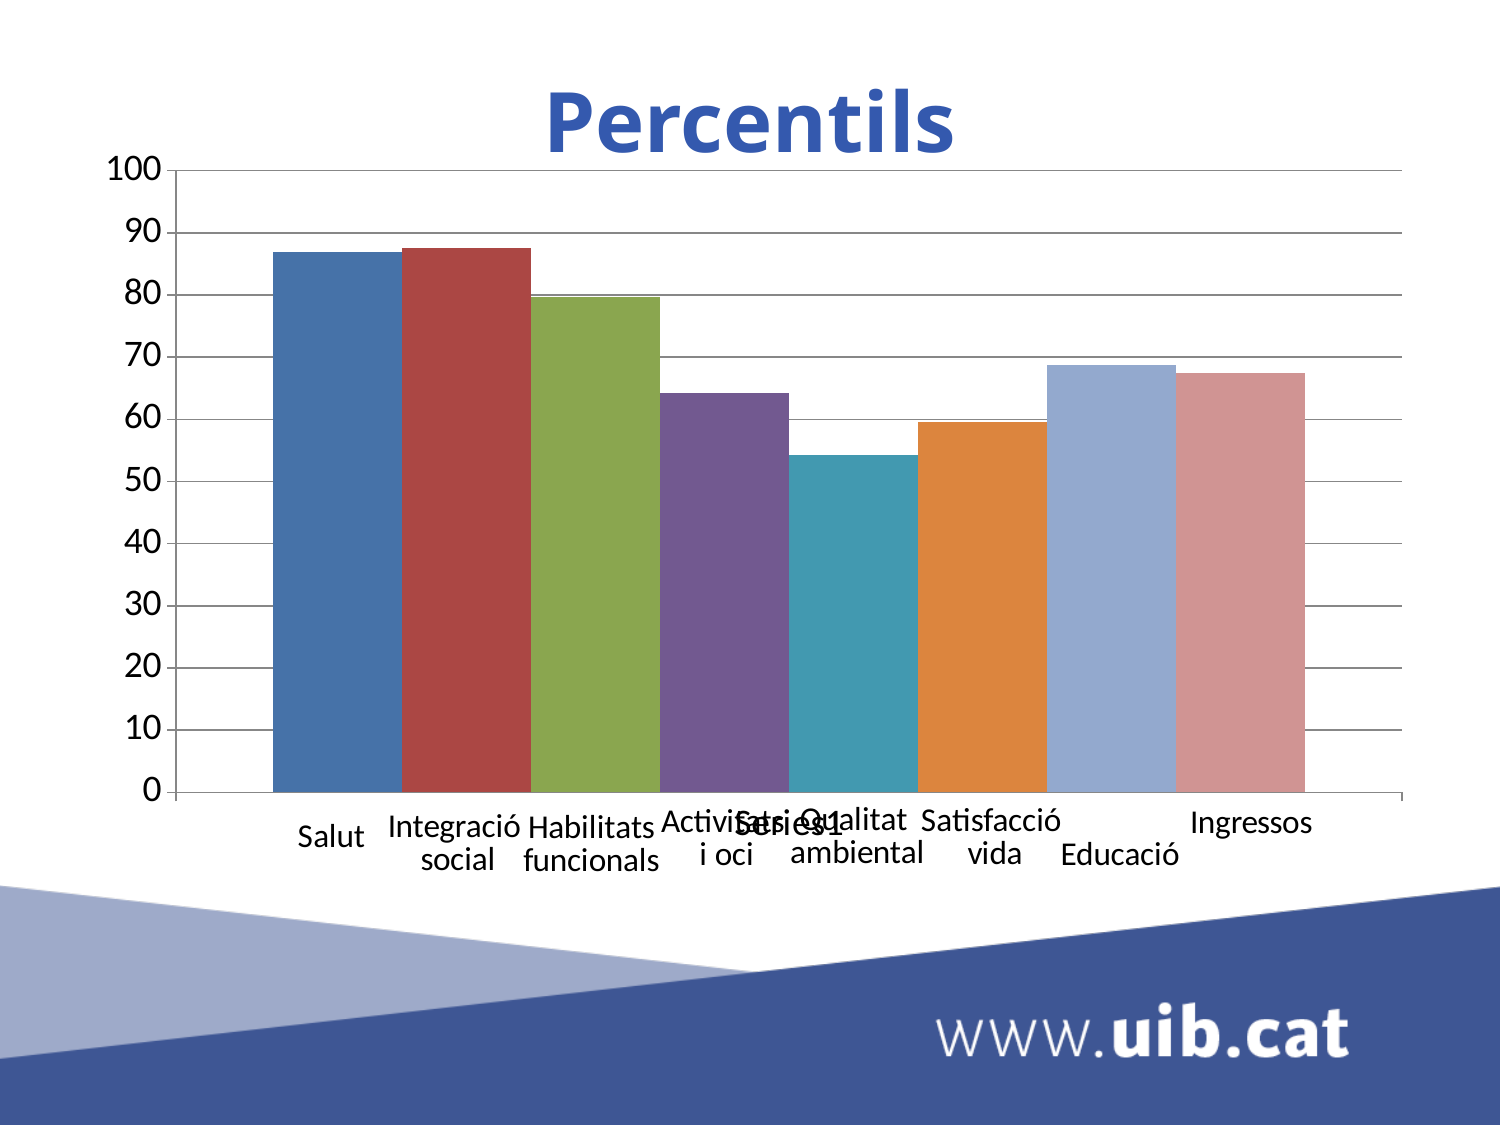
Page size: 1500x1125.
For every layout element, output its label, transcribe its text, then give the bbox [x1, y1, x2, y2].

picture [0, 885, 1500, 1125]
title Percentils [75, 24, 1425, 136]
chart [74, 137, 1426, 881]
